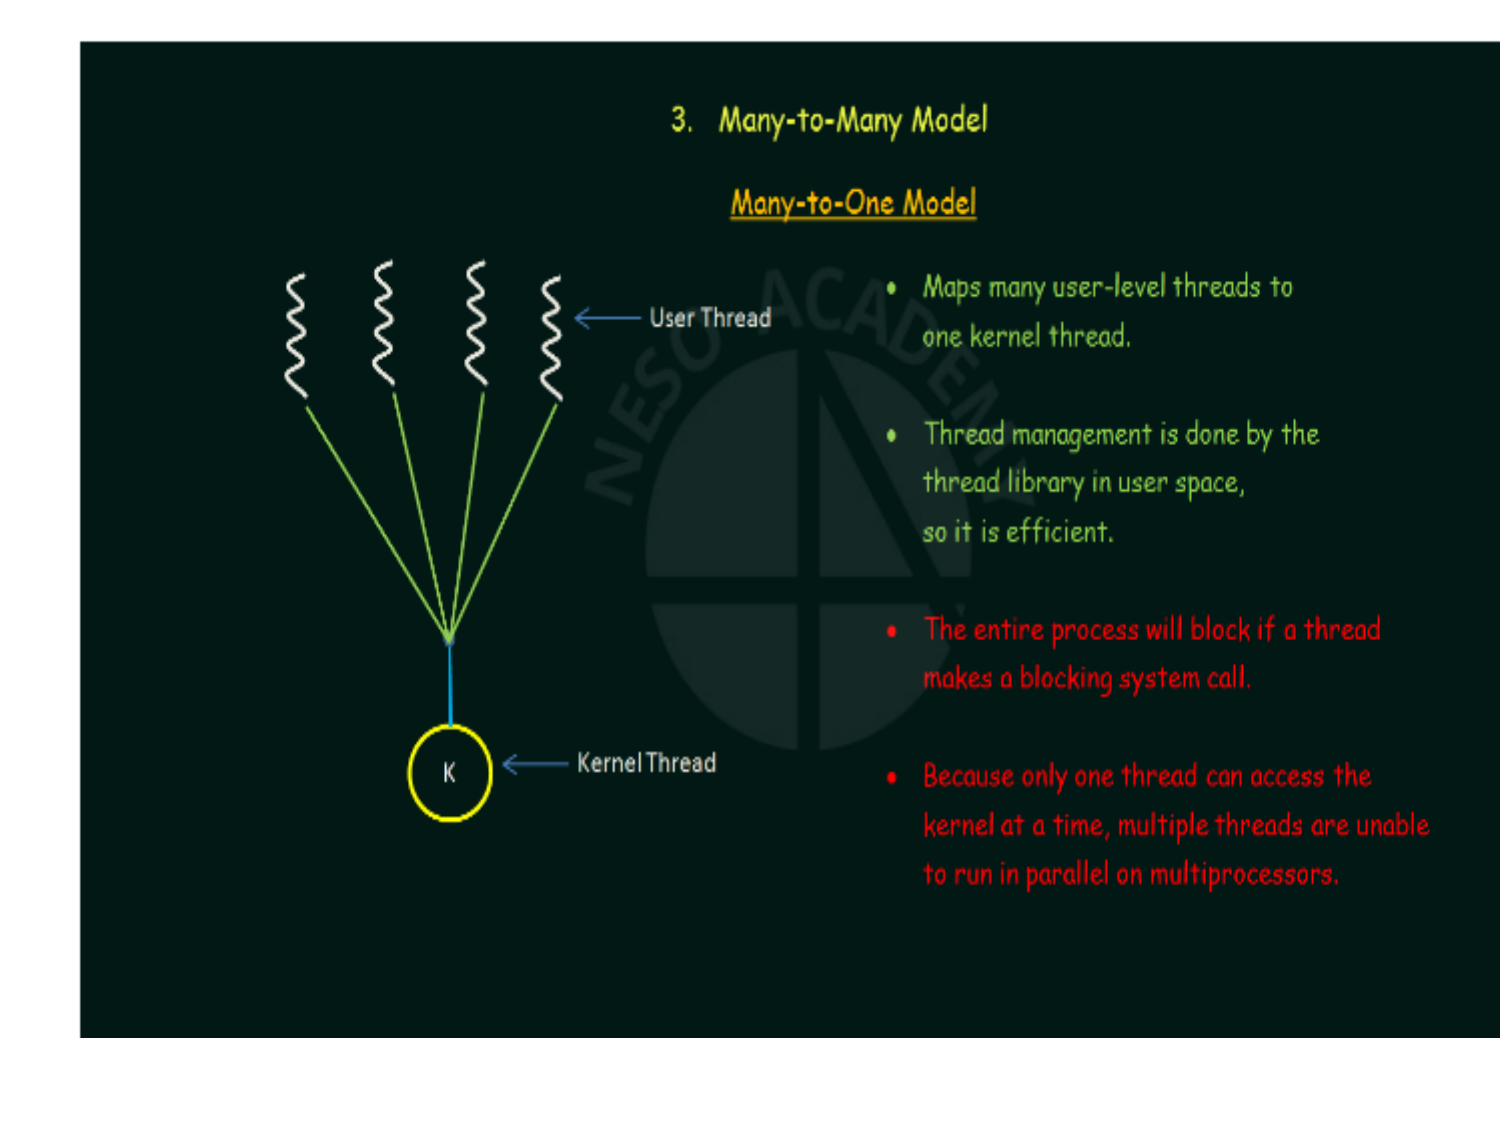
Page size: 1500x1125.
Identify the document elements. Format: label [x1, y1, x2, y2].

picture [74, 37, 1500, 1038]
